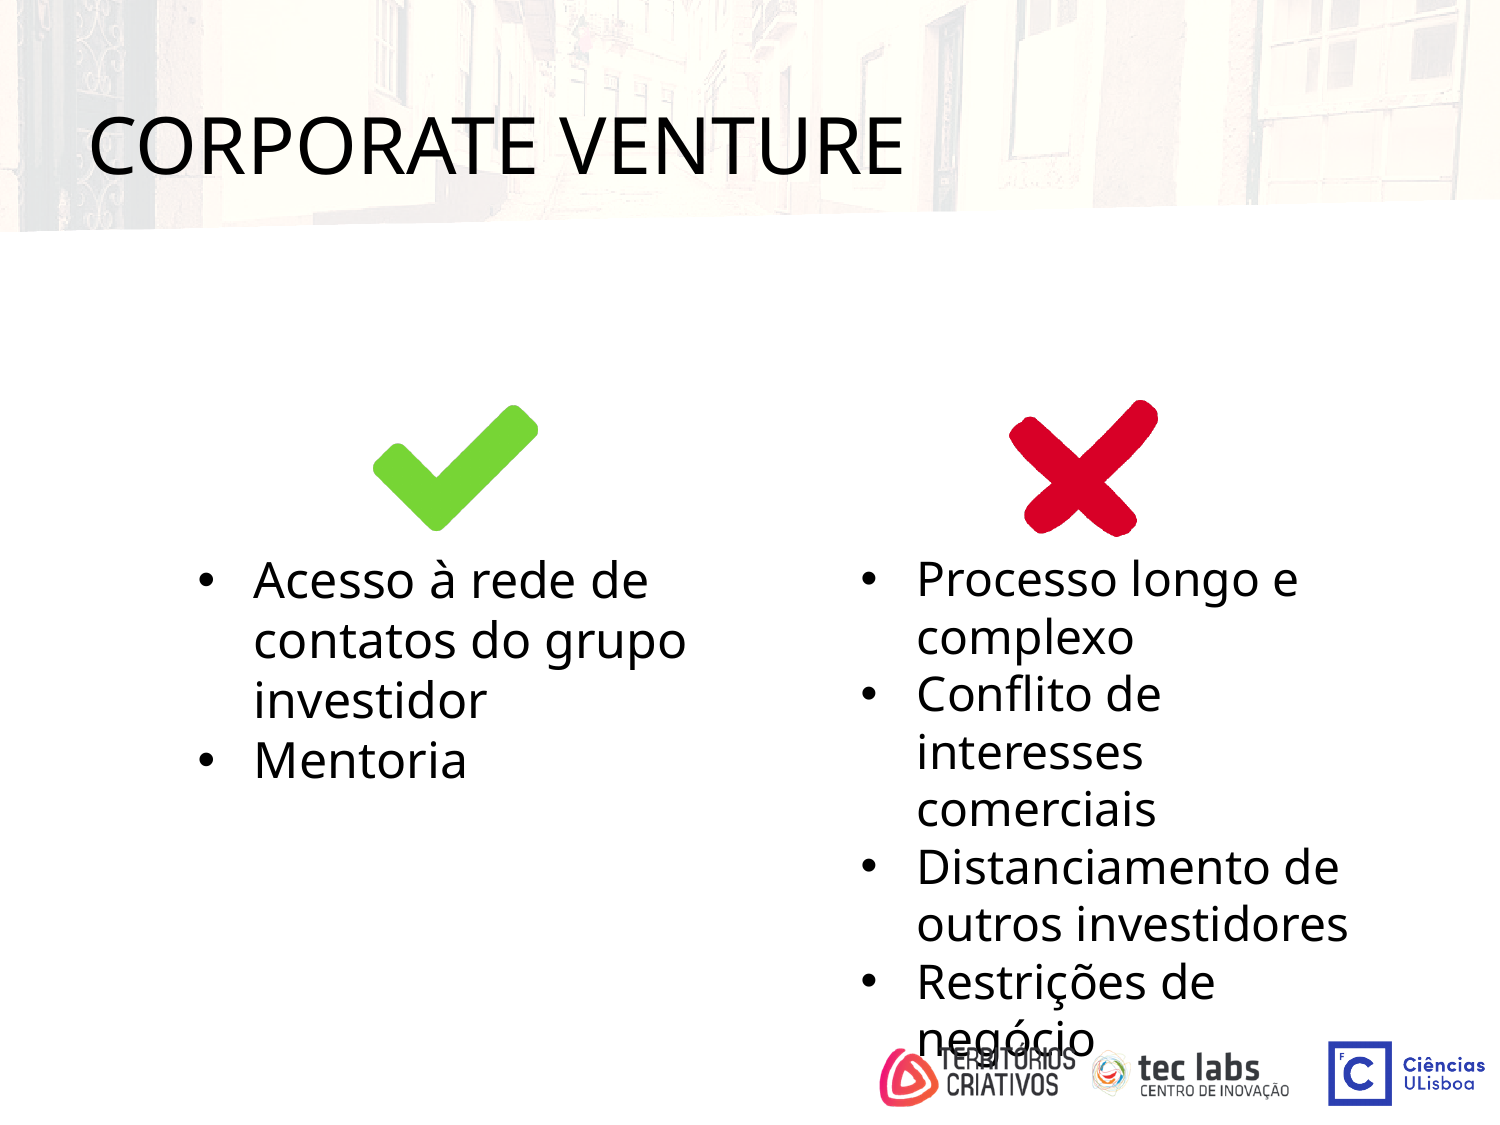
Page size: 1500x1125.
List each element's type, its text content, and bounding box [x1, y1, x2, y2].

picture [1009, 394, 1158, 542]
picture [373, 386, 538, 550]
text_box Processo longo e complexo Conflito de interesses comerciais Distanciamento de outros investidores Restrições de negócio [845, 541, 1400, 1074]
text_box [860, 1022, 1500, 1125]
text_box Acesso à rede de contatos do grupo investidor Mentoria [183, 541, 774, 897]
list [0, 0, 1500, 254]
